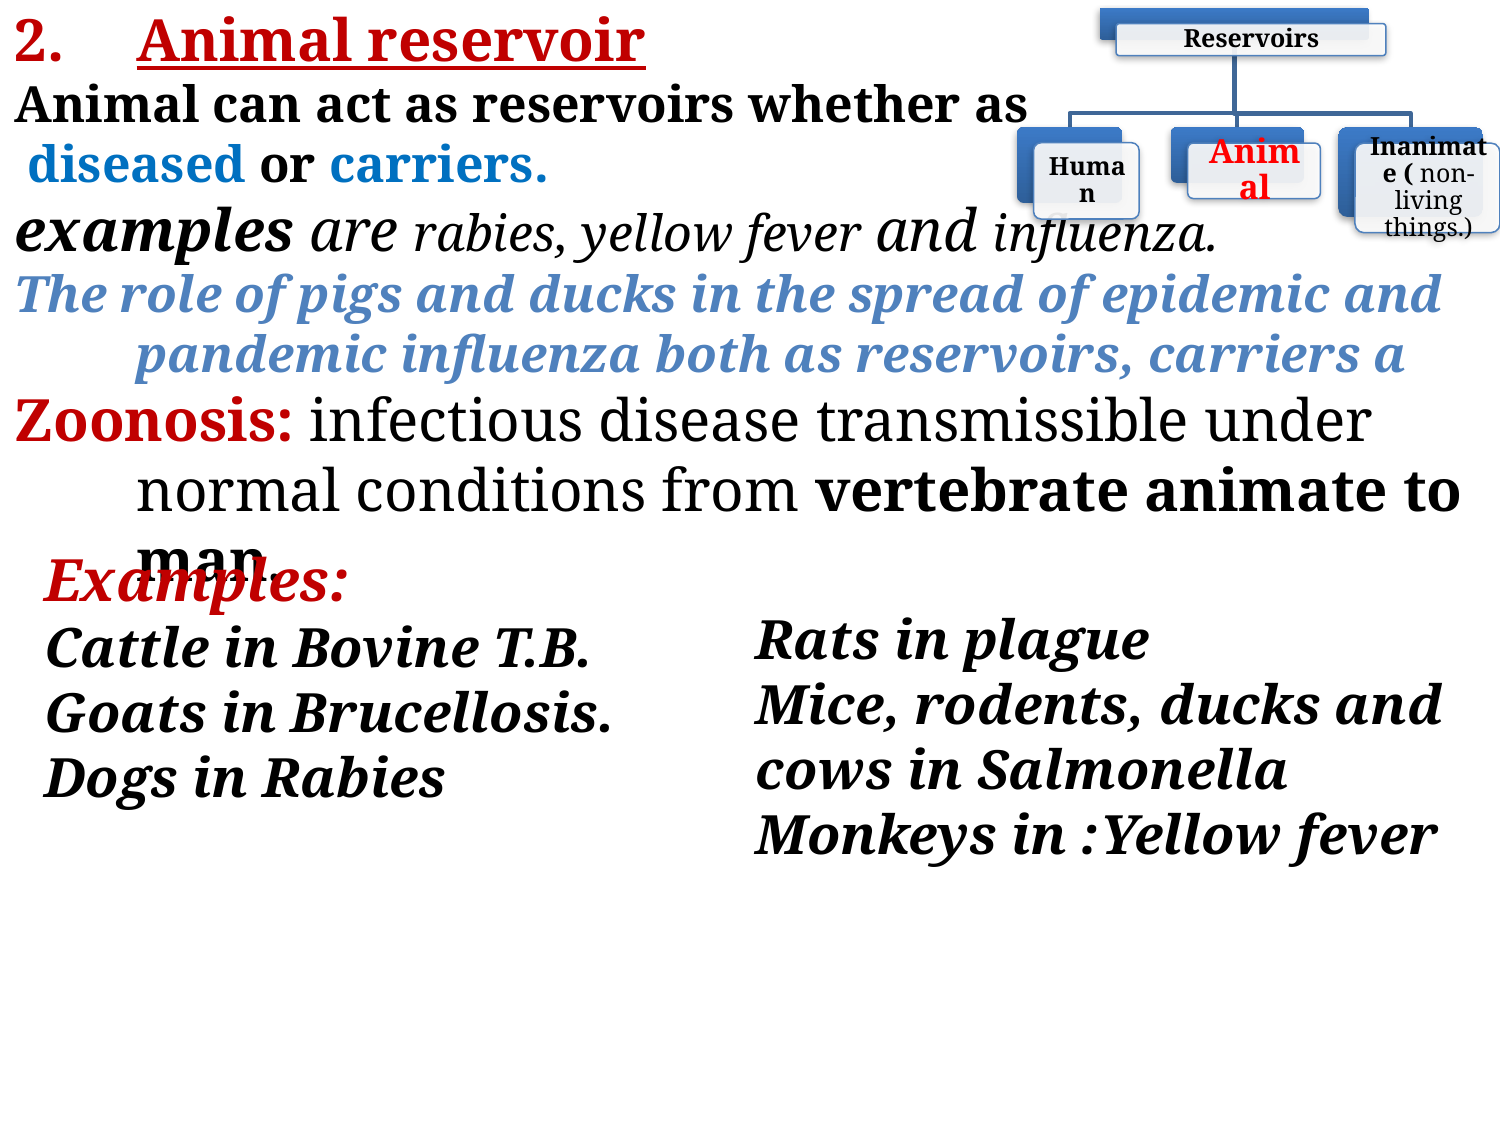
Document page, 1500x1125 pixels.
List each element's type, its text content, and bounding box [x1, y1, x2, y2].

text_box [1033, 23, 1500, 256]
text_box Examples: Cattle in Bovine T.B. Goats in Brucellosis. Dogs in Rabies [29, 535, 632, 816]
text_box Animal reservoir Animal can act as reservoirs whether as diseased or carriers. examples are rabies, yellow fever and influenza. The role of pigs and ducks in the spread of epidemic and pandemic influenza both as reservoirs, carriers a Zoonosis: infectious disease transmissible under normal conditions from vertebrate animate to man. [0, 0, 1483, 601]
text_box Rats in plague Mice, rodents, ducks and cows in Salmonella Monkeys in :Yellow fever [741, 597, 1492, 873]
